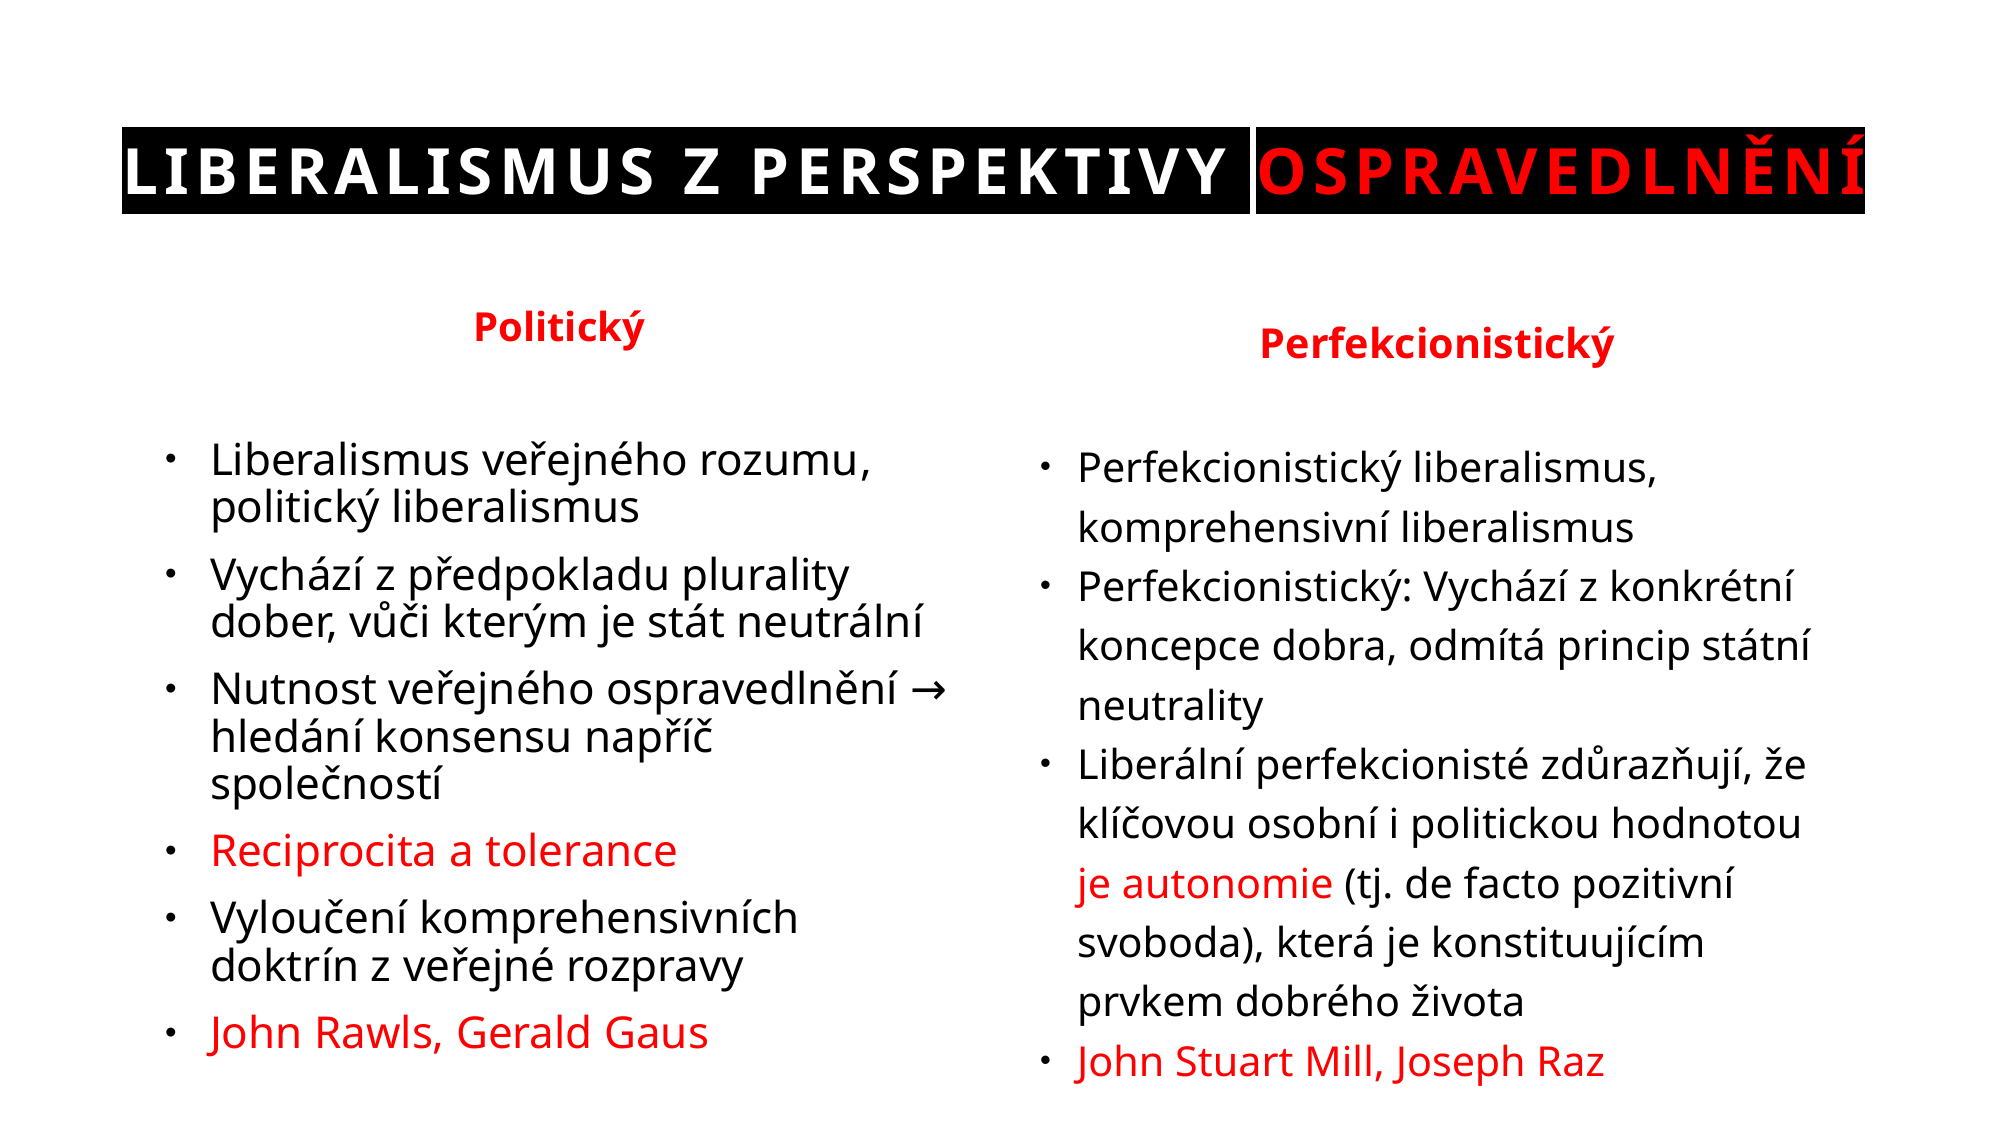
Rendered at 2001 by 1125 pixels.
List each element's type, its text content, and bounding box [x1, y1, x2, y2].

list Politický Liberalismus veřejného rozumu, politický liberalismus Vychází z předpokladu plurality dober, vůči kterým je stát neutrální Nutnost veřejného ospravedlnění → hledání konsensu napříč společností Reciprocita a tolerance Vyloučení komprehensivních doktrín z veřejné rozpravy John Rawls, Gerald Gaus [150, 299, 969, 1067]
title Liberalismus z perspektivy ospravedlnění [107, 106, 1934, 215]
list Perfekcionistický Perfekcionistický liberalismus, komprehensivní liberalismus Perfekcionistický: Vychází z konkrétní koncepce dobra, odmítá princip státní neutrality Liberální perfekcionisté zdůrazňují, že klíčovou osobní i politickou hodnotou je autonomie (tj. de facto pozitivní svoboda), která je konstituujícím prvkem dobrého života John Stuart Mill, Joseph Raz [1025, 299, 1850, 1094]
